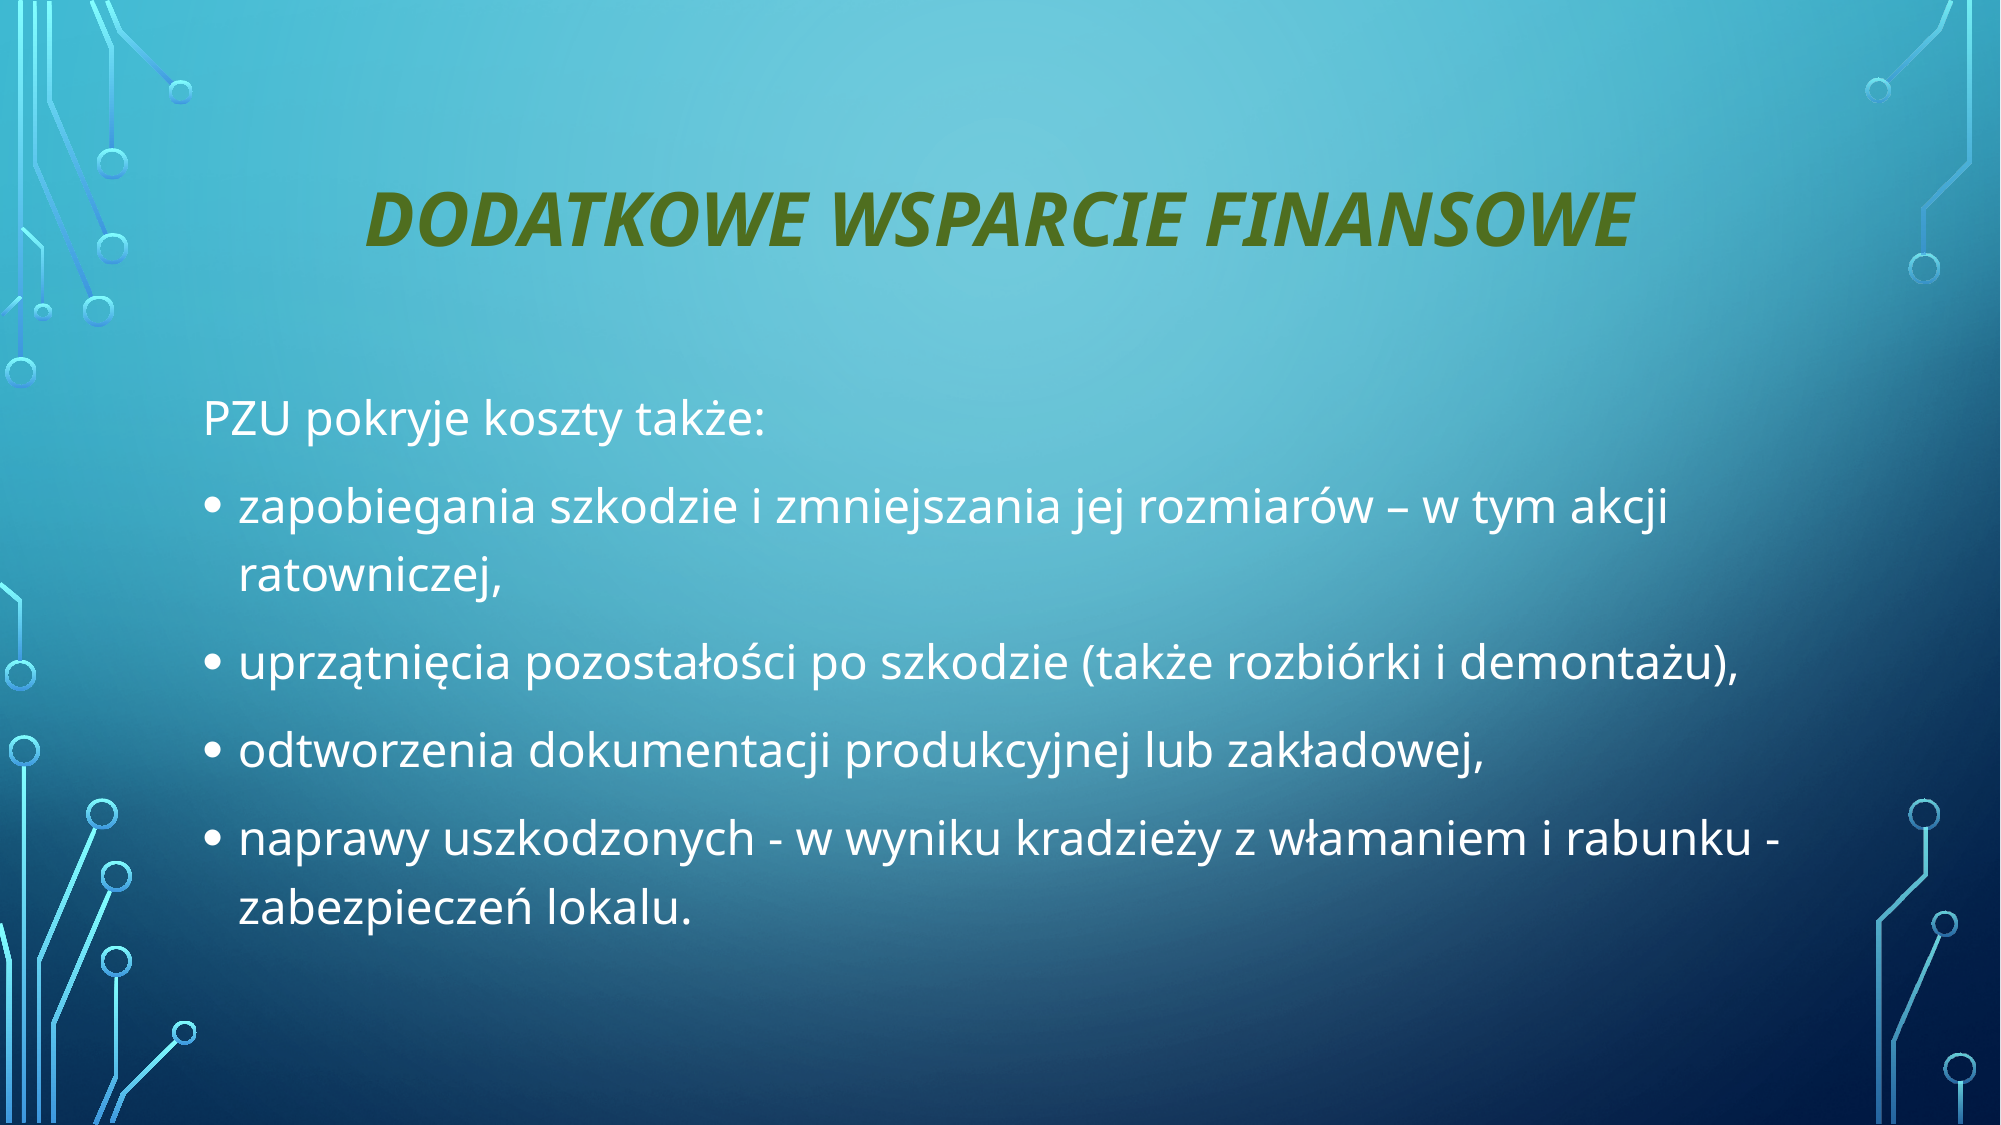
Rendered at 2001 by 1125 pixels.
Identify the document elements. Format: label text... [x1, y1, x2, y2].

title Dodatkowe wsparcie finansowe [187, 101, 1813, 344]
list PZU pokryje koszty także: zapobiegania szkodzie i zmniejszania jej rozmiarów – w tym akcji ratowniczej, uprzątnięcia pozostałości po szkodzie (także rozbiórki i demontażu), odtworzenia dokumentacji produkcyjnej lub zakładowej, naprawy uszkodzonych - w wyniku kradzieży z włamaniem i rabunku - zabezpieczeń lokalu. [187, 369, 1813, 950]
